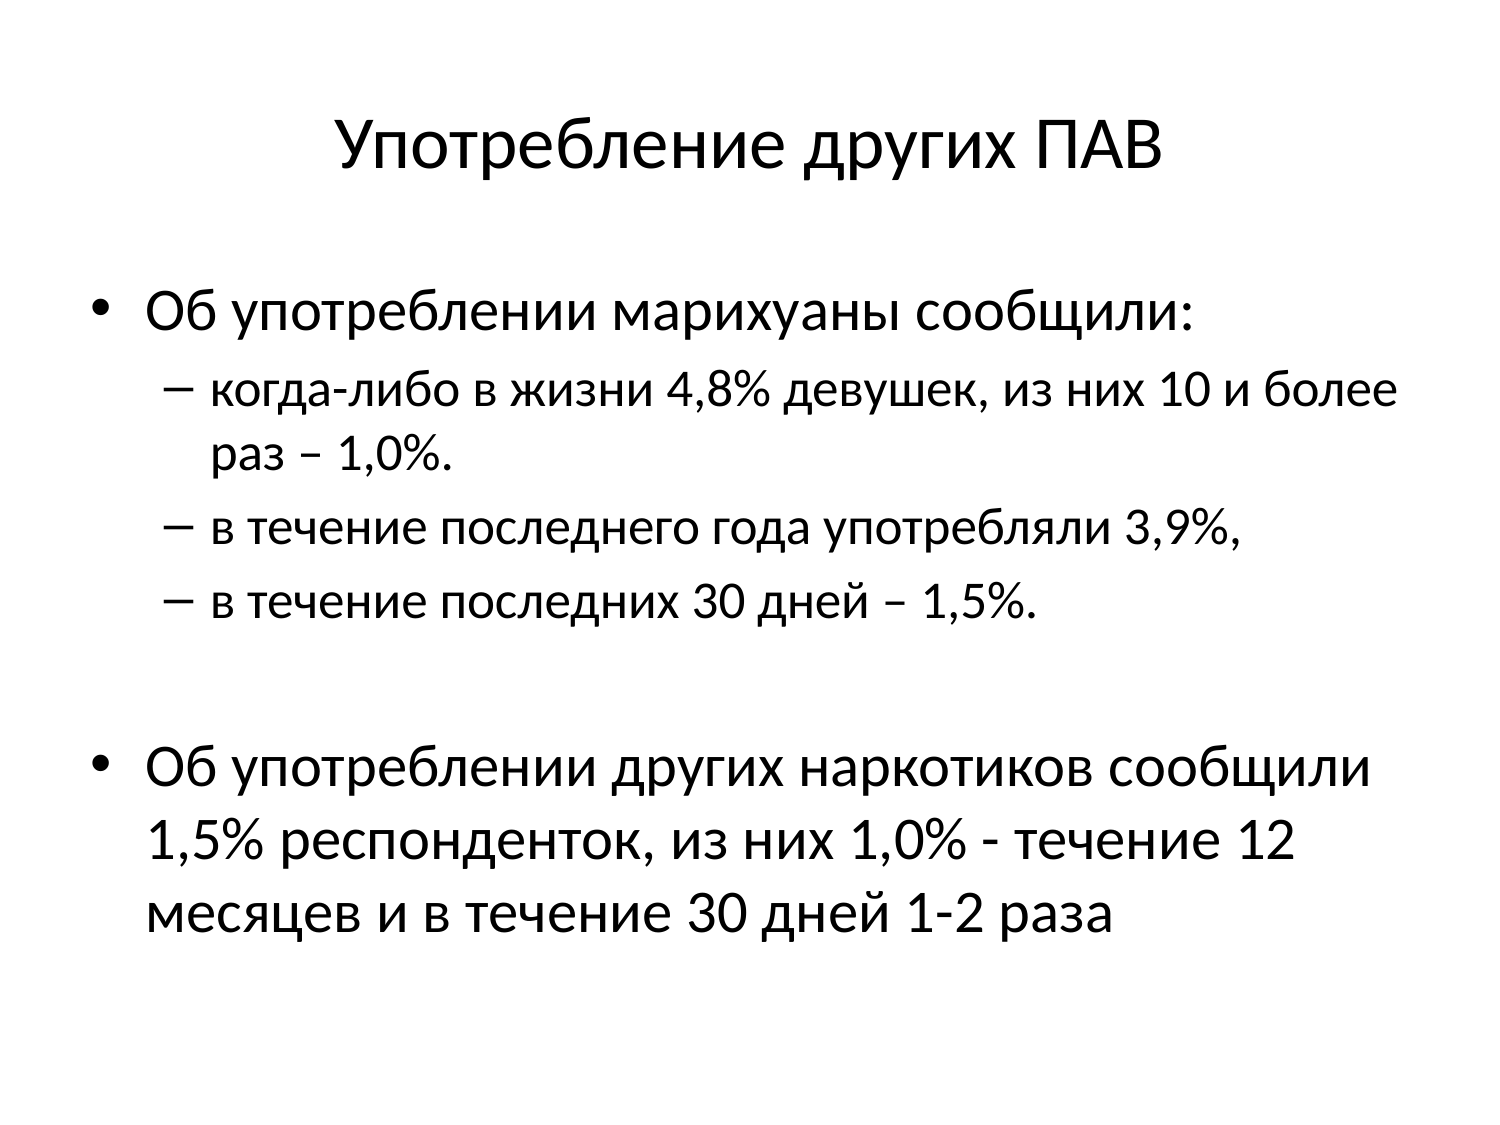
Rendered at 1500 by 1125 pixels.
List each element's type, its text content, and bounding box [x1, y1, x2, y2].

list Об употреблении марихуаны сообщили: когда-либо в жизни 4,8% девушек, из них 10 и более раз – 1,0%. в течение последнего года употребляли 3,9%, в течение последних 30 дней – 1,5%. Об употреблении других наркотиков сообщили 1,5% респонденток, из них 1,0% - течение 12 месяцев и в течение 30 дней 1-2 раза [75, 262, 1425, 1005]
title Употребление других ПАВ [75, 45, 1425, 233]
